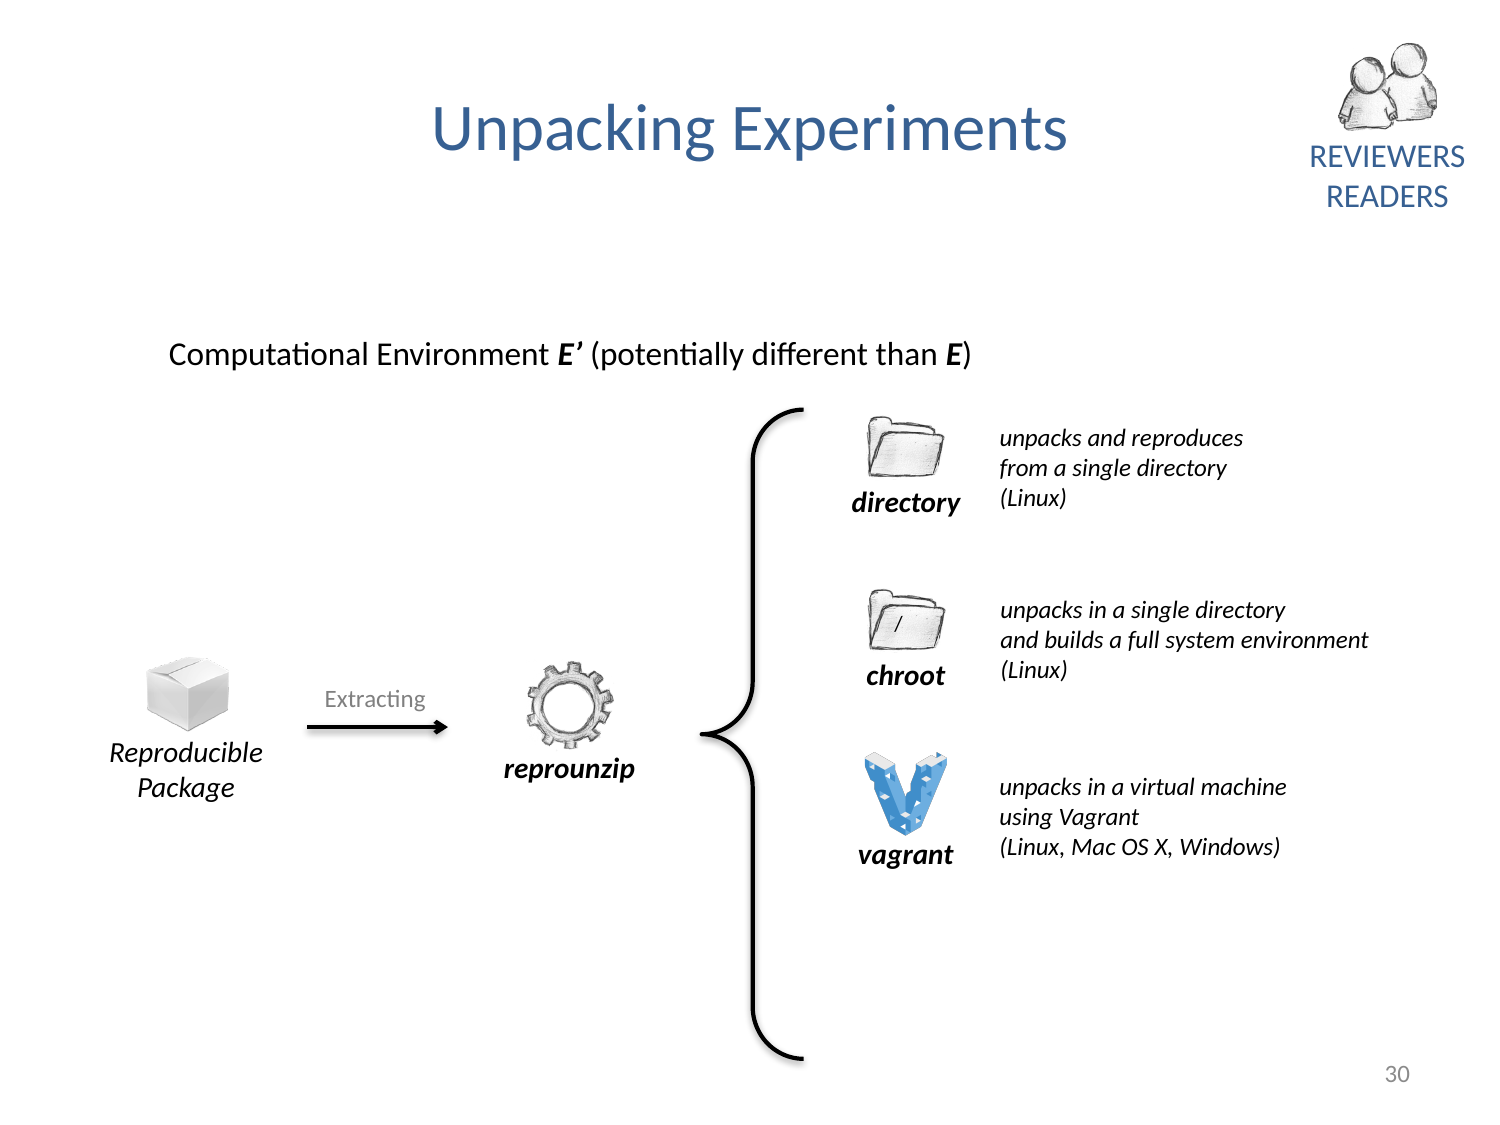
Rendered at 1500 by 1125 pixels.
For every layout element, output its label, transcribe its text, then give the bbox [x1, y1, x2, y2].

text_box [484, 658, 655, 793]
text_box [847, 579, 965, 700]
text_box Reviewers Readers [1294, 127, 1481, 222]
text_box unpacks and reproduces from a single directory (Linux) [984, 413, 1259, 519]
picture [1337, 28, 1438, 147]
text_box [832, 407, 980, 527]
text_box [89, 653, 283, 812]
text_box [838, 752, 974, 879]
title Unpacking Experiments [112, 76, 1332, 210]
slide_number 30 [1074, 1042, 1425, 1103]
text_box [699, 407, 804, 1061]
text_box Computational Environment E’ (potentially different than E) [154, 325, 987, 380]
text_box unpacks in a virtual machine using Vagrant (Linux, Mac OS X, Windows) [984, 762, 1303, 868]
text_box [307, 675, 449, 728]
text_box unpacks in a single directory and builds a full system environment (Linux) [985, 586, 1385, 692]
